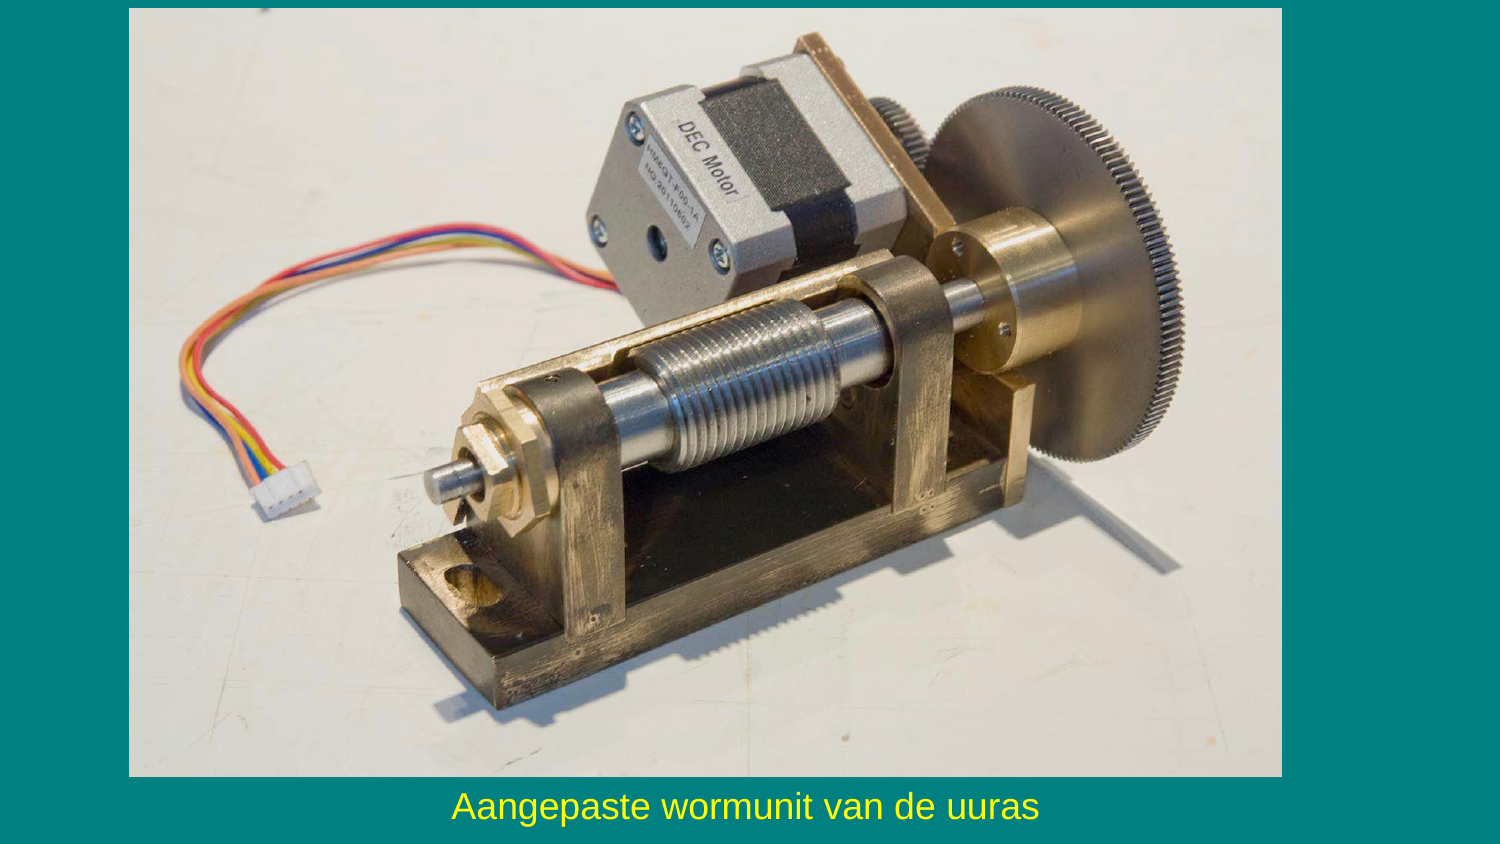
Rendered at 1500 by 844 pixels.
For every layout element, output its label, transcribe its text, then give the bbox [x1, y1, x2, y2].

text_box Aangepaste wormunit van de uuras [0, 774, 1496, 835]
picture [129, 8, 1282, 777]
